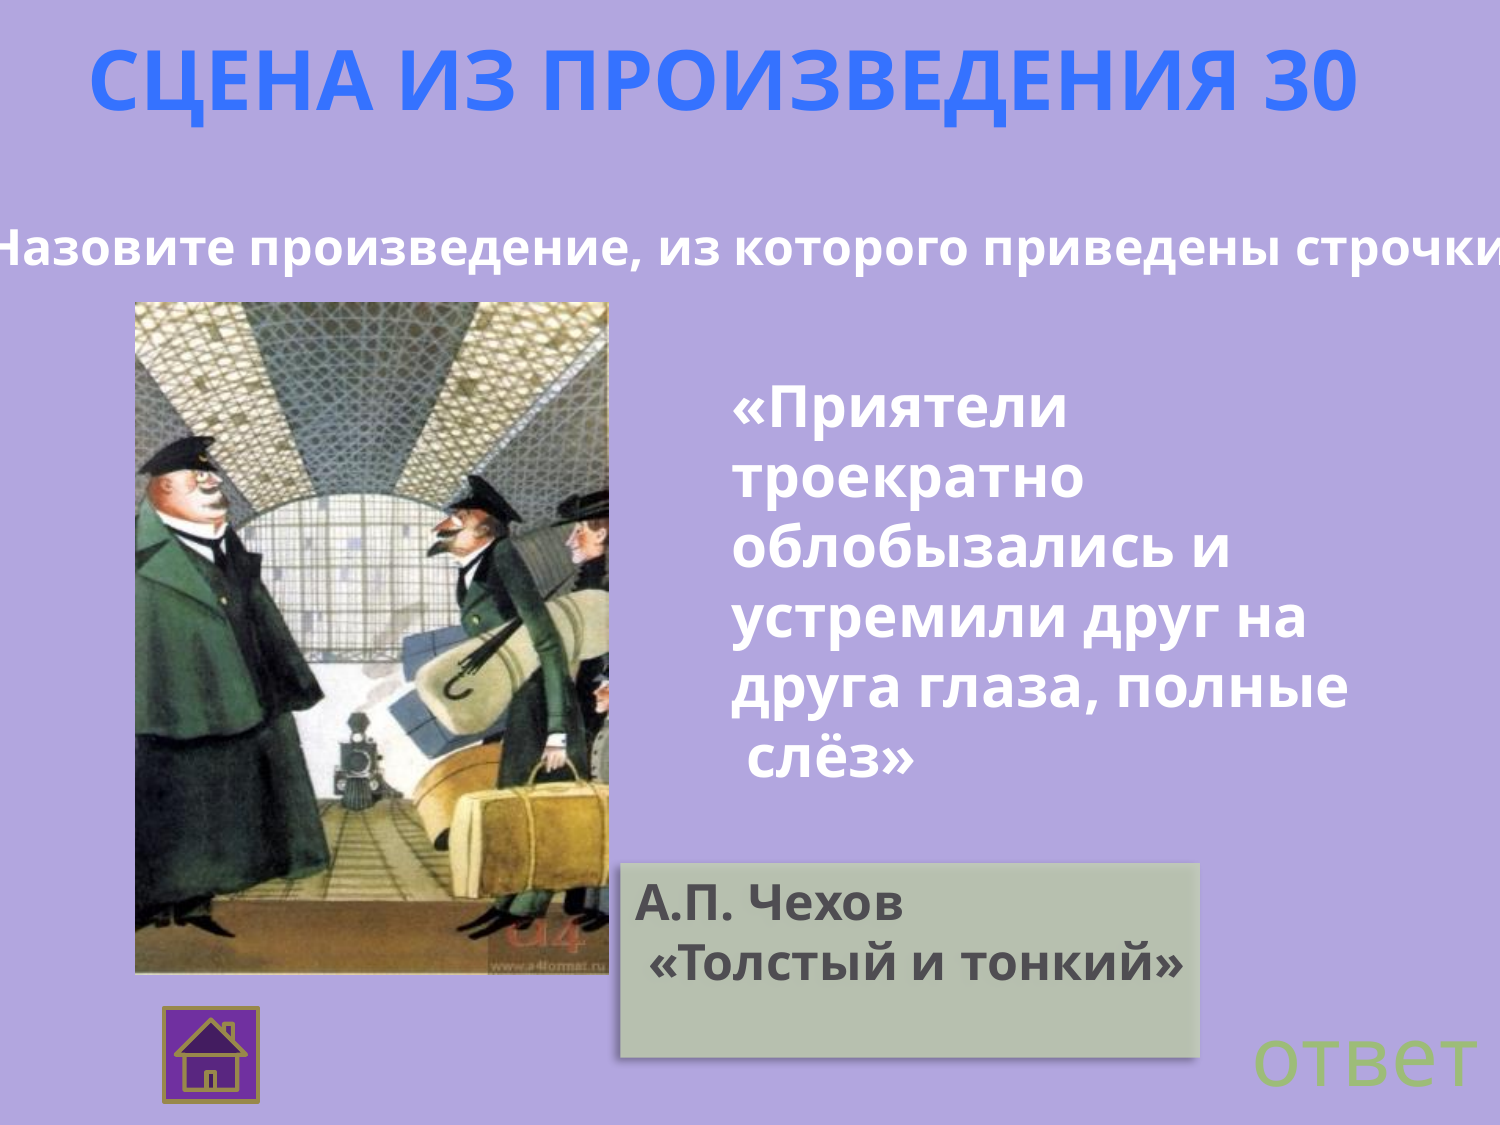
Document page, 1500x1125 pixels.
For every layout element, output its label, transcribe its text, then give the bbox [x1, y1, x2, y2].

text_box «Приятели троекратно облобызались и устремили друг на друга глаза, полные слёз» [716, 361, 1377, 797]
text_box Назовите произведение, из которого приведены строчки [0, 208, 1500, 283]
text_box А.П. Чехов «Толстый и тонкий» [620, 863, 1200, 1058]
text_box [162, 1013, 260, 1104]
text_box Сцена из произведения 30 [70, 19, 1377, 135]
text_box ответ [1230, 996, 1500, 1112]
picture [135, 302, 610, 975]
